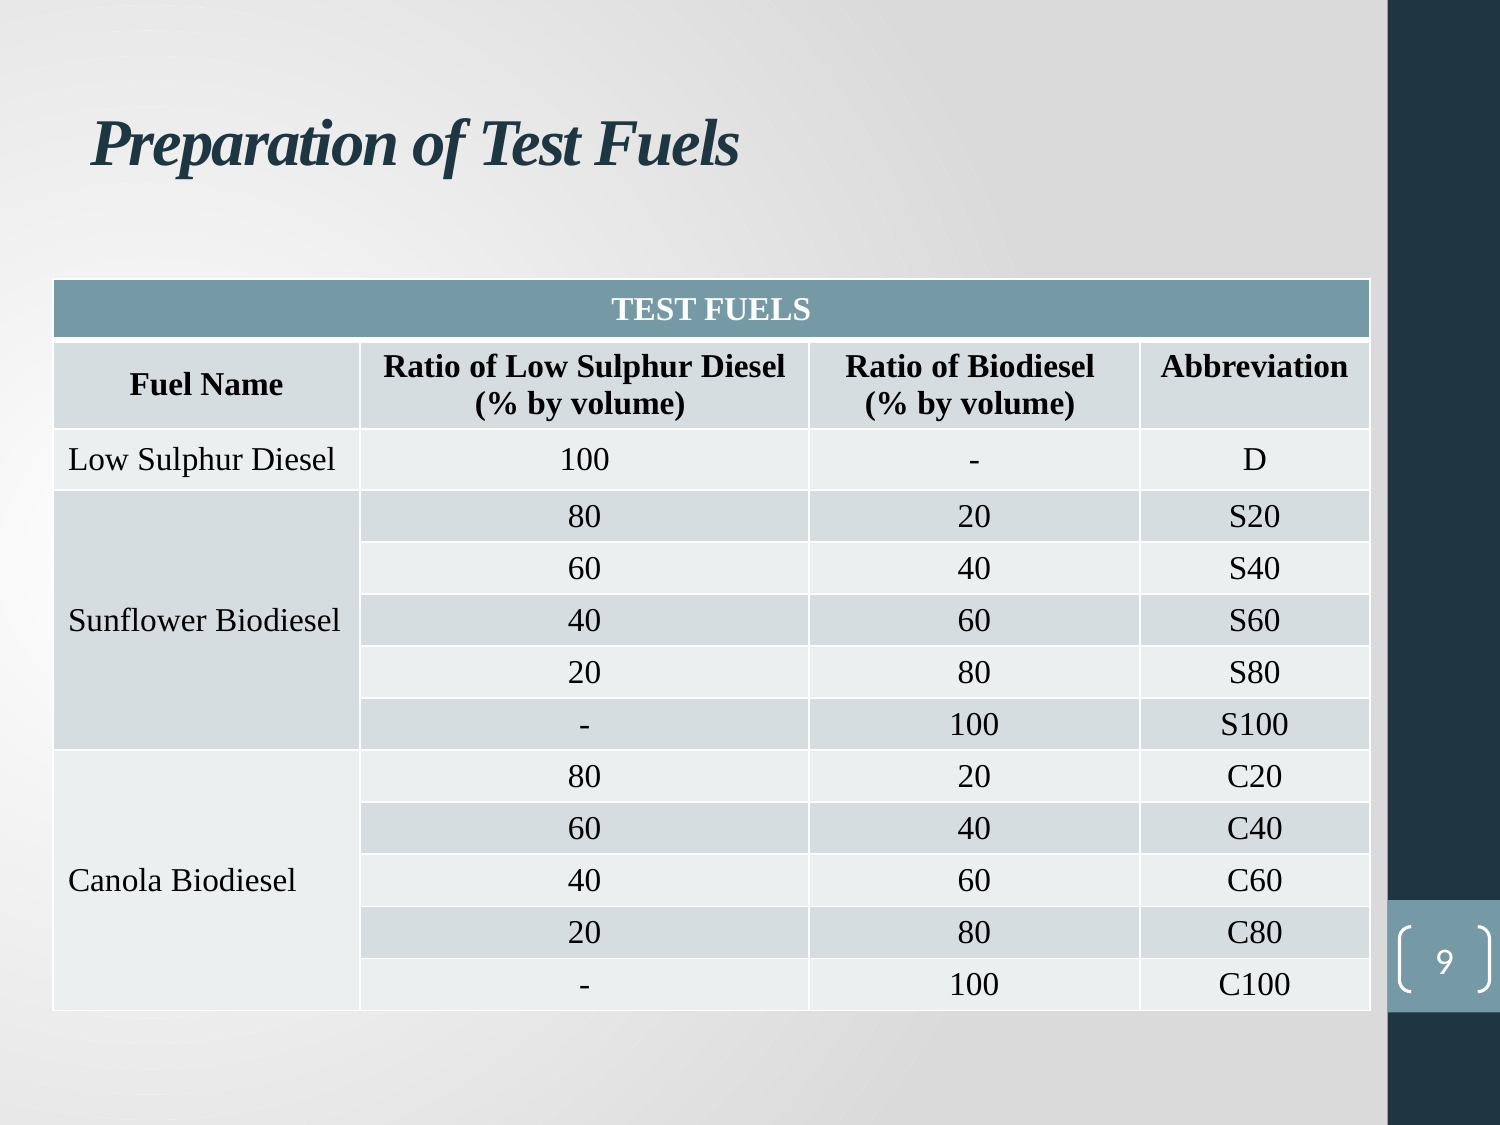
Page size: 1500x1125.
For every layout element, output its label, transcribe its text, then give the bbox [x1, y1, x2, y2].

slide_number 9 [1397, 925, 1492, 994]
table_cell S40 [1141, 543, 1369, 593]
table_cell 20 [810, 491, 1139, 541]
table_cell C100 [1141, 959, 1369, 1010]
table_cell 80 [361, 751, 808, 801]
table_cell S60 [1141, 595, 1369, 645]
table_cell 40 [810, 543, 1139, 593]
table_cell Fuel Name [54, 343, 359, 428]
table_cell - [361, 699, 808, 749]
table_cell 60 [810, 855, 1139, 906]
table_cell C80 [1141, 907, 1369, 958]
table_cell 60 [361, 803, 808, 853]
table_cell 80 [810, 907, 1139, 958]
table_cell Low Sulphur Diesel [54, 430, 359, 489]
table_cell C40 [1141, 803, 1369, 853]
table_cell - [361, 959, 808, 1010]
title Preparation of Test Fuels [75, 45, 1325, 233]
table_cell D [1141, 430, 1369, 489]
table_cell 40 [361, 855, 808, 906]
table_cell C20 [1141, 751, 1369, 801]
table_cell S100 [1141, 699, 1369, 749]
table_cell Sunflower Biodiesel [54, 491, 359, 749]
table_cell 80 [361, 491, 808, 541]
table_cell 20 [361, 907, 808, 958]
table_cell 60 [361, 543, 808, 593]
table_cell S20 [1141, 491, 1369, 541]
table_cell Abbreviation [1141, 343, 1369, 428]
table_header TEST FUELS [54, 280, 1369, 337]
table_cell 20 [361, 647, 808, 697]
table_cell 80 [810, 647, 1139, 697]
table_cell S80 [1141, 647, 1369, 697]
table_cell 100 [810, 959, 1139, 1010]
table_cell C60 [1141, 855, 1369, 906]
table_cell - [810, 430, 1139, 489]
table_cell 60 [810, 595, 1139, 645]
table_cell 100 [810, 699, 1139, 749]
table_cell Ratio of Biodiesel (% by volume) [810, 343, 1139, 428]
table_cell 40 [361, 595, 808, 645]
table_cell Ratio of Low Sulphur Diesel (% by volume) [361, 343, 808, 428]
table_cell 20 [810, 751, 1139, 801]
table_cell 40 [810, 803, 1139, 853]
table_cell 100 [361, 430, 808, 489]
table_cell Canola Biodiesel [54, 751, 359, 1010]
